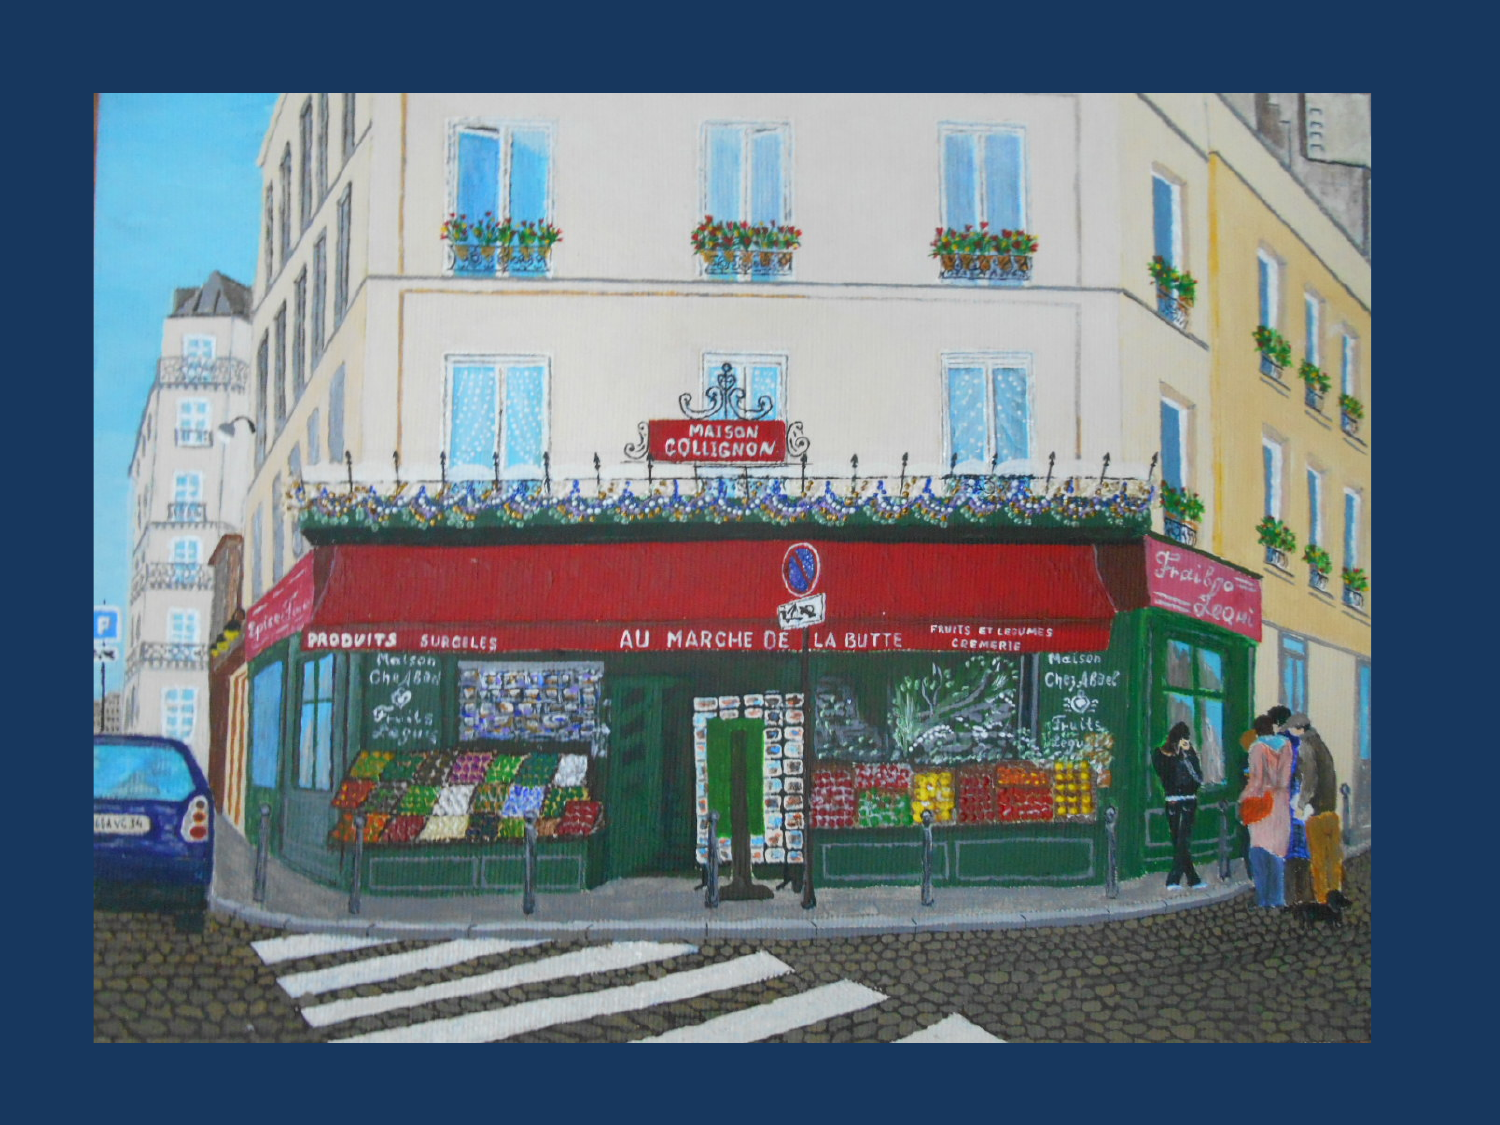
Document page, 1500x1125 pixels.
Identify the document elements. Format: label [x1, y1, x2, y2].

list [93, 93, 1372, 1044]
